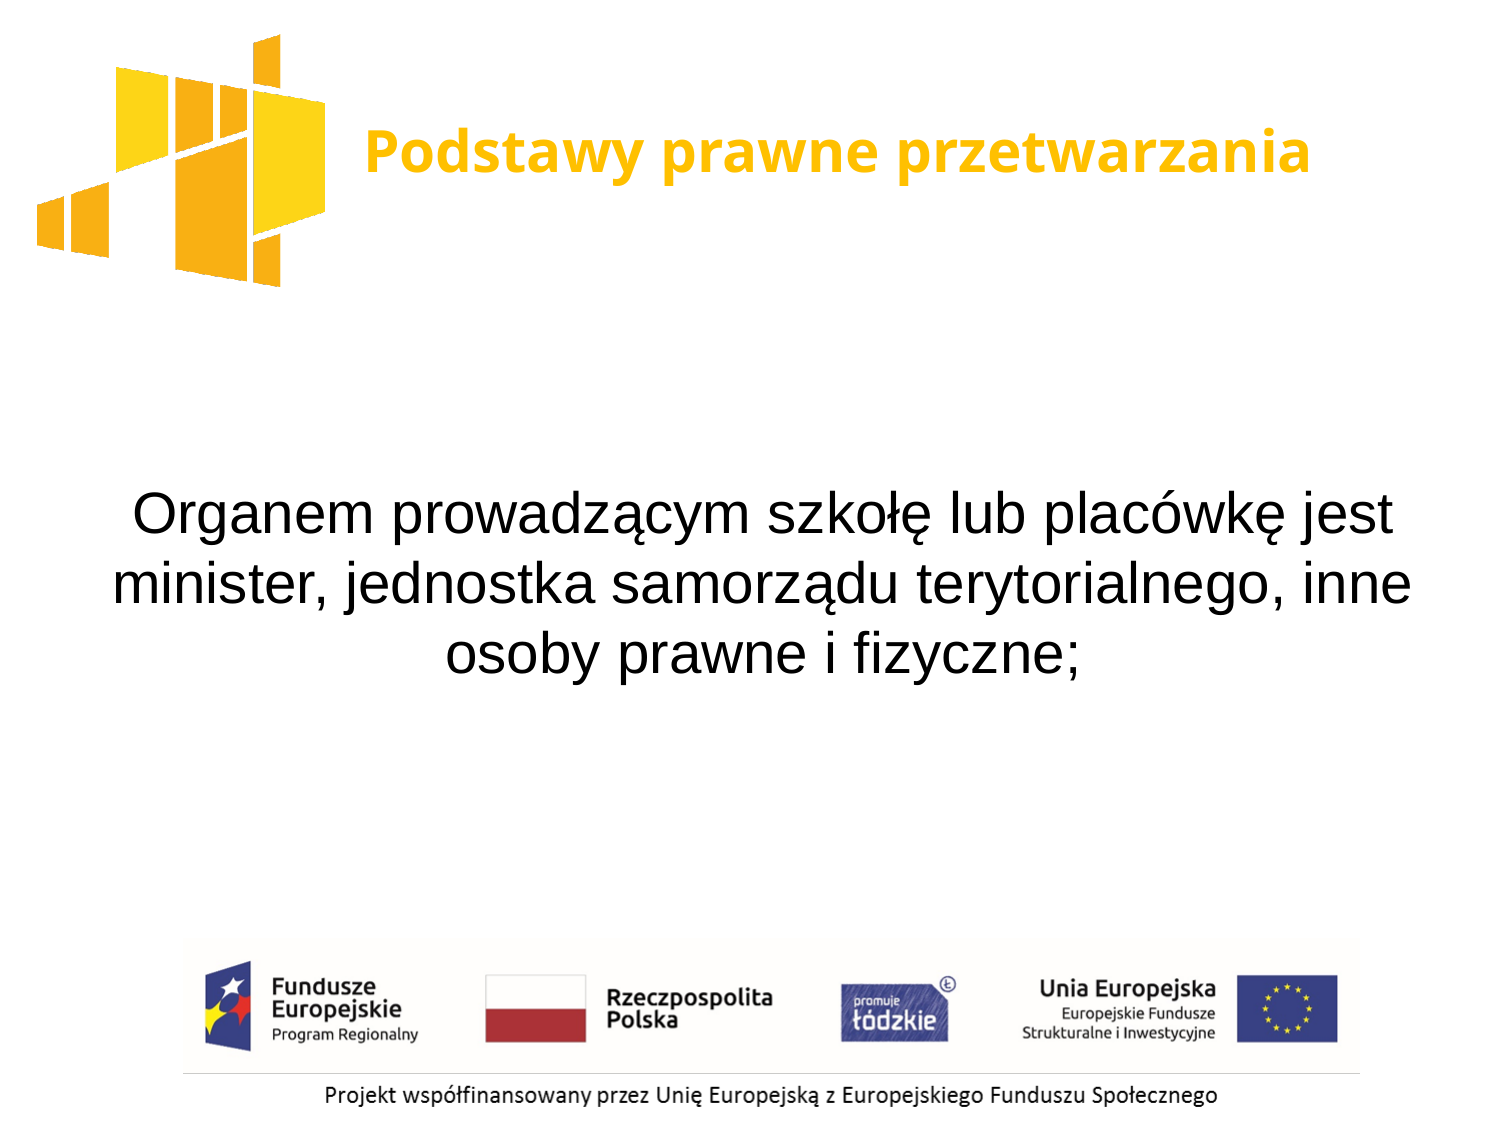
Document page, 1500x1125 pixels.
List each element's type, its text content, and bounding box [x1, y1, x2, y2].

list Organem prowadzącym szkołę lub placówkę jest minister, jednostka samorządu terytorialnego, inne osoby prawne i fizyczne; [88, 468, 1439, 768]
title Podstawy prawne przetwarzania [348, 55, 1347, 243]
picture [37, 34, 325, 287]
picture [183, 938, 1360, 1125]
